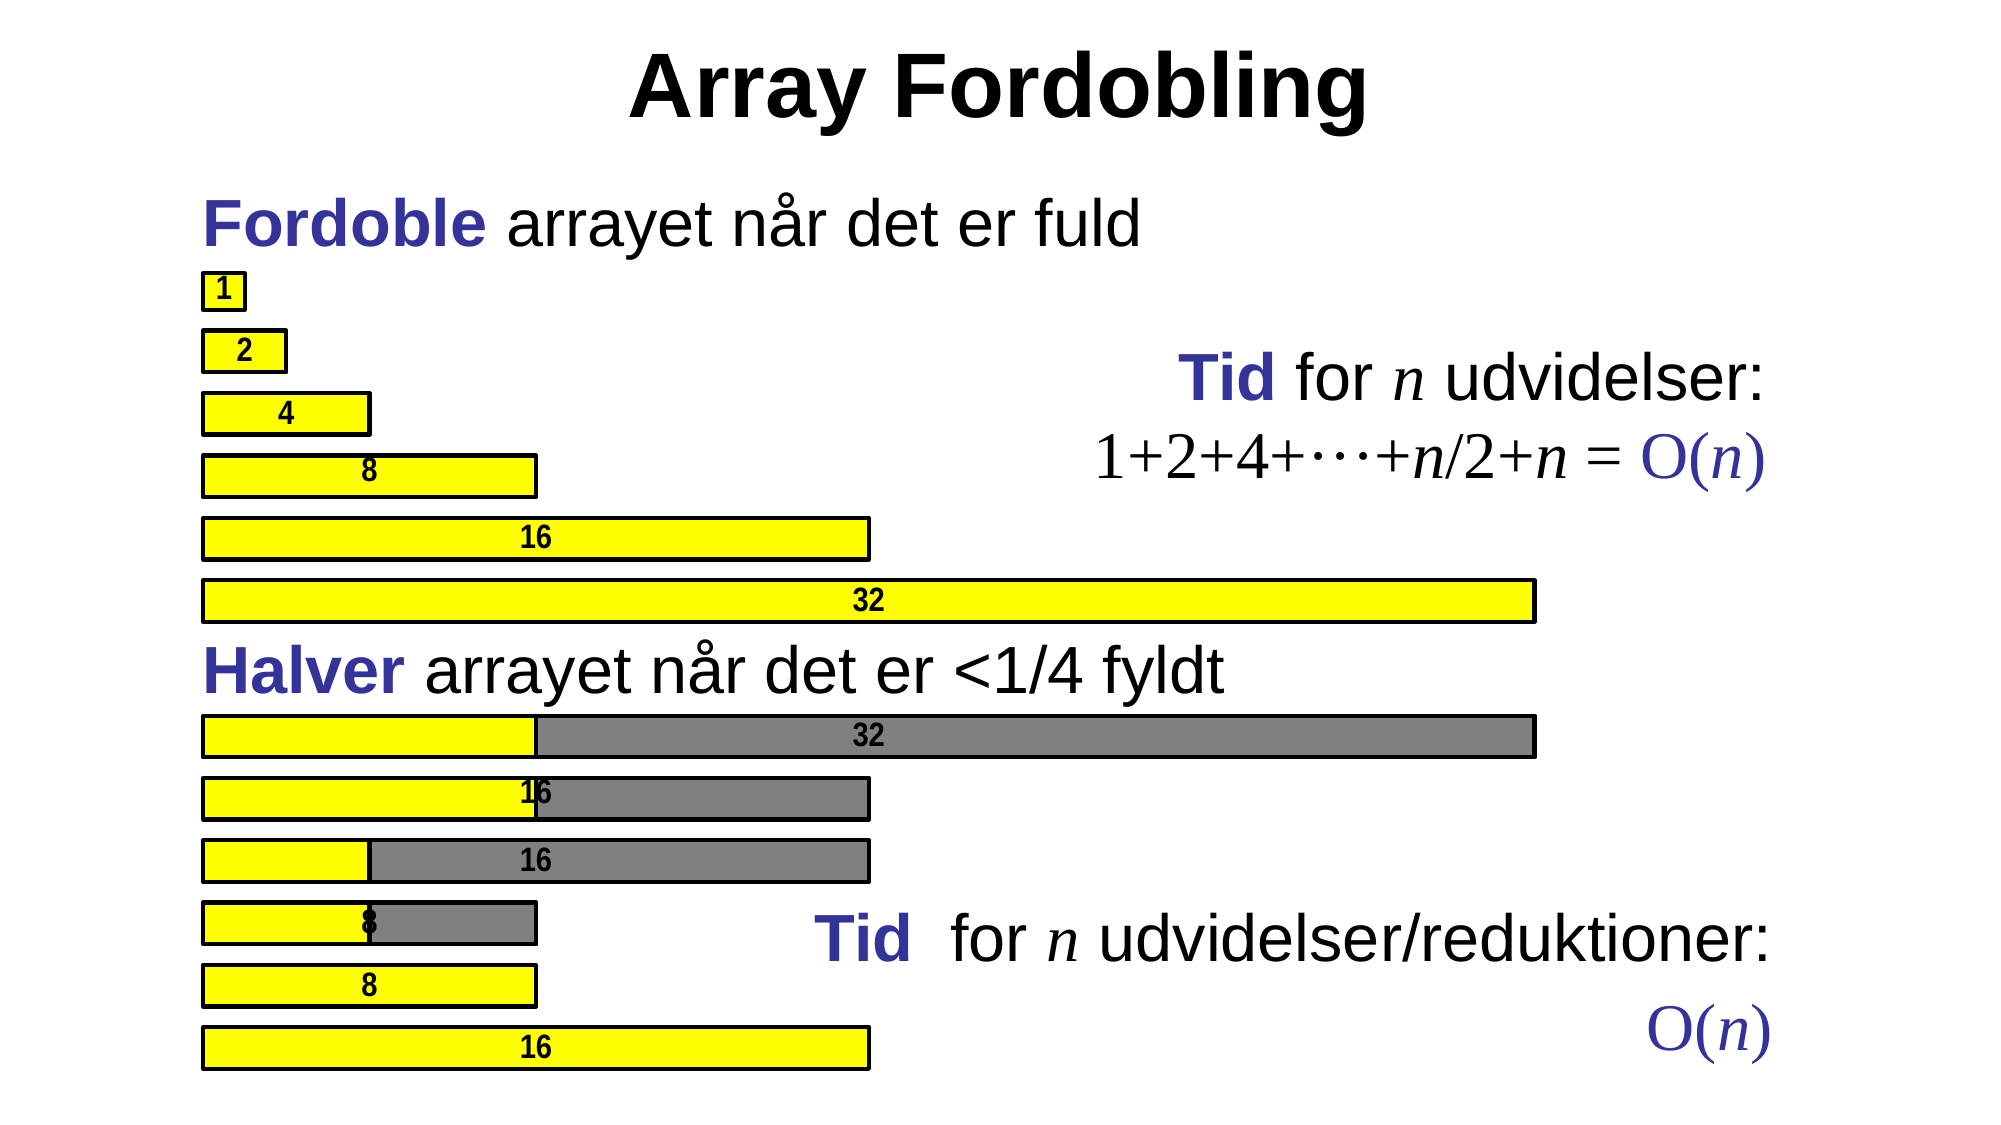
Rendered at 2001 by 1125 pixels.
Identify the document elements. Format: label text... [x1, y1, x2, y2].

text_box Array Fordobling [324, 0, 1675, 175]
text_box Halver arrayet når det er <1/4 fyldt Tid for n udvidelser/reduktioner: O(n) [187, 624, 1788, 1125]
picture [199, 712, 1538, 1073]
list Fordoble arrayet når det er fuld Tid for n udvidelser: 1+2+4+···+n/2+n = O(n) [187, 187, 1800, 538]
picture [199, 269, 1538, 626]
